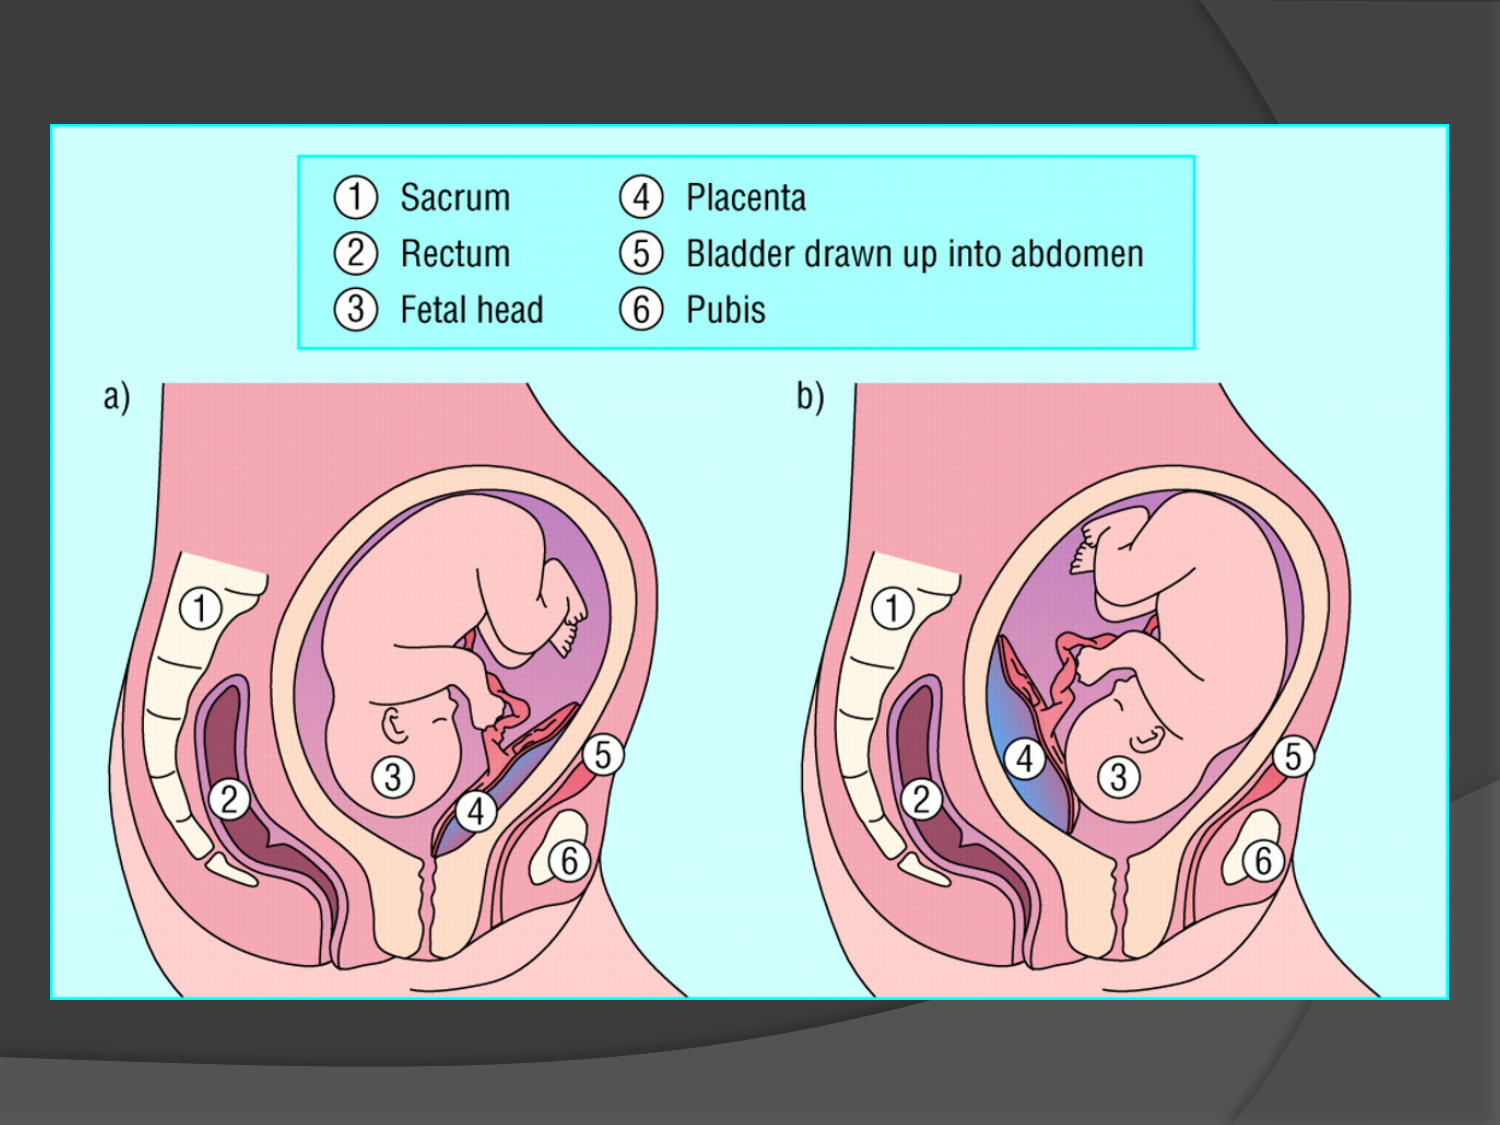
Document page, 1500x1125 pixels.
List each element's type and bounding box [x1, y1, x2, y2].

picture [49, 124, 1449, 1001]
